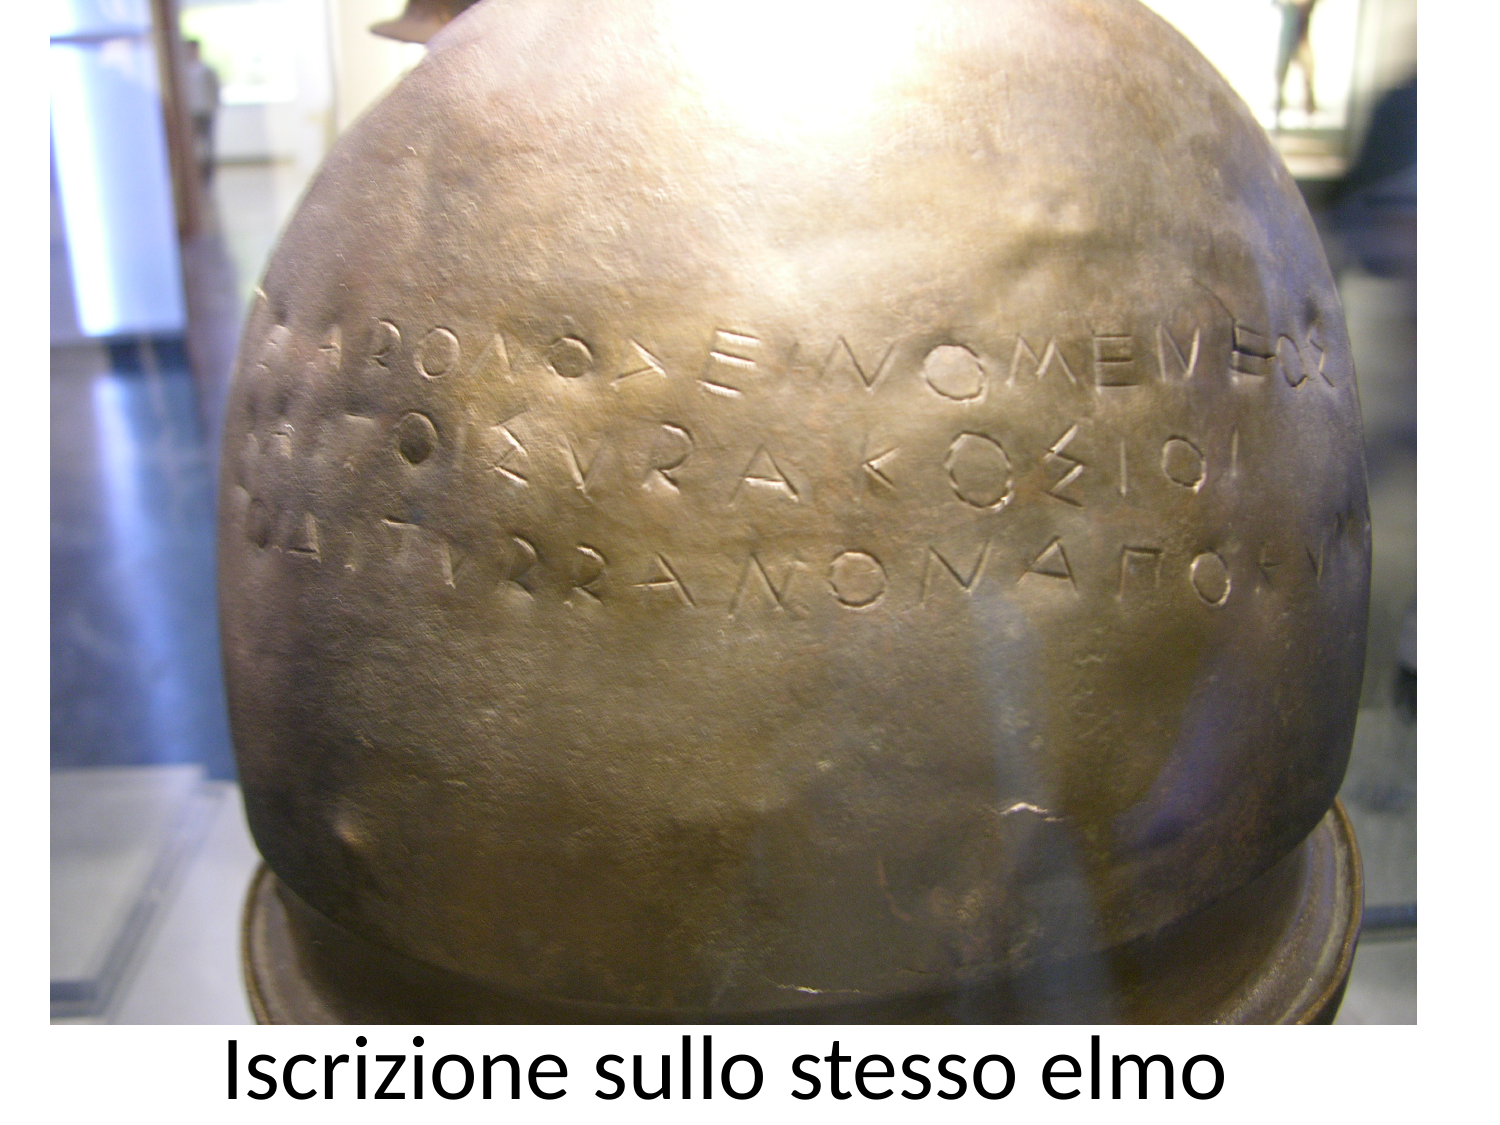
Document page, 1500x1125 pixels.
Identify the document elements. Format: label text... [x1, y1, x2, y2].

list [49, 0, 1417, 1026]
title Iscrizione sullo stesso elmo [0, 999, 1450, 1125]
